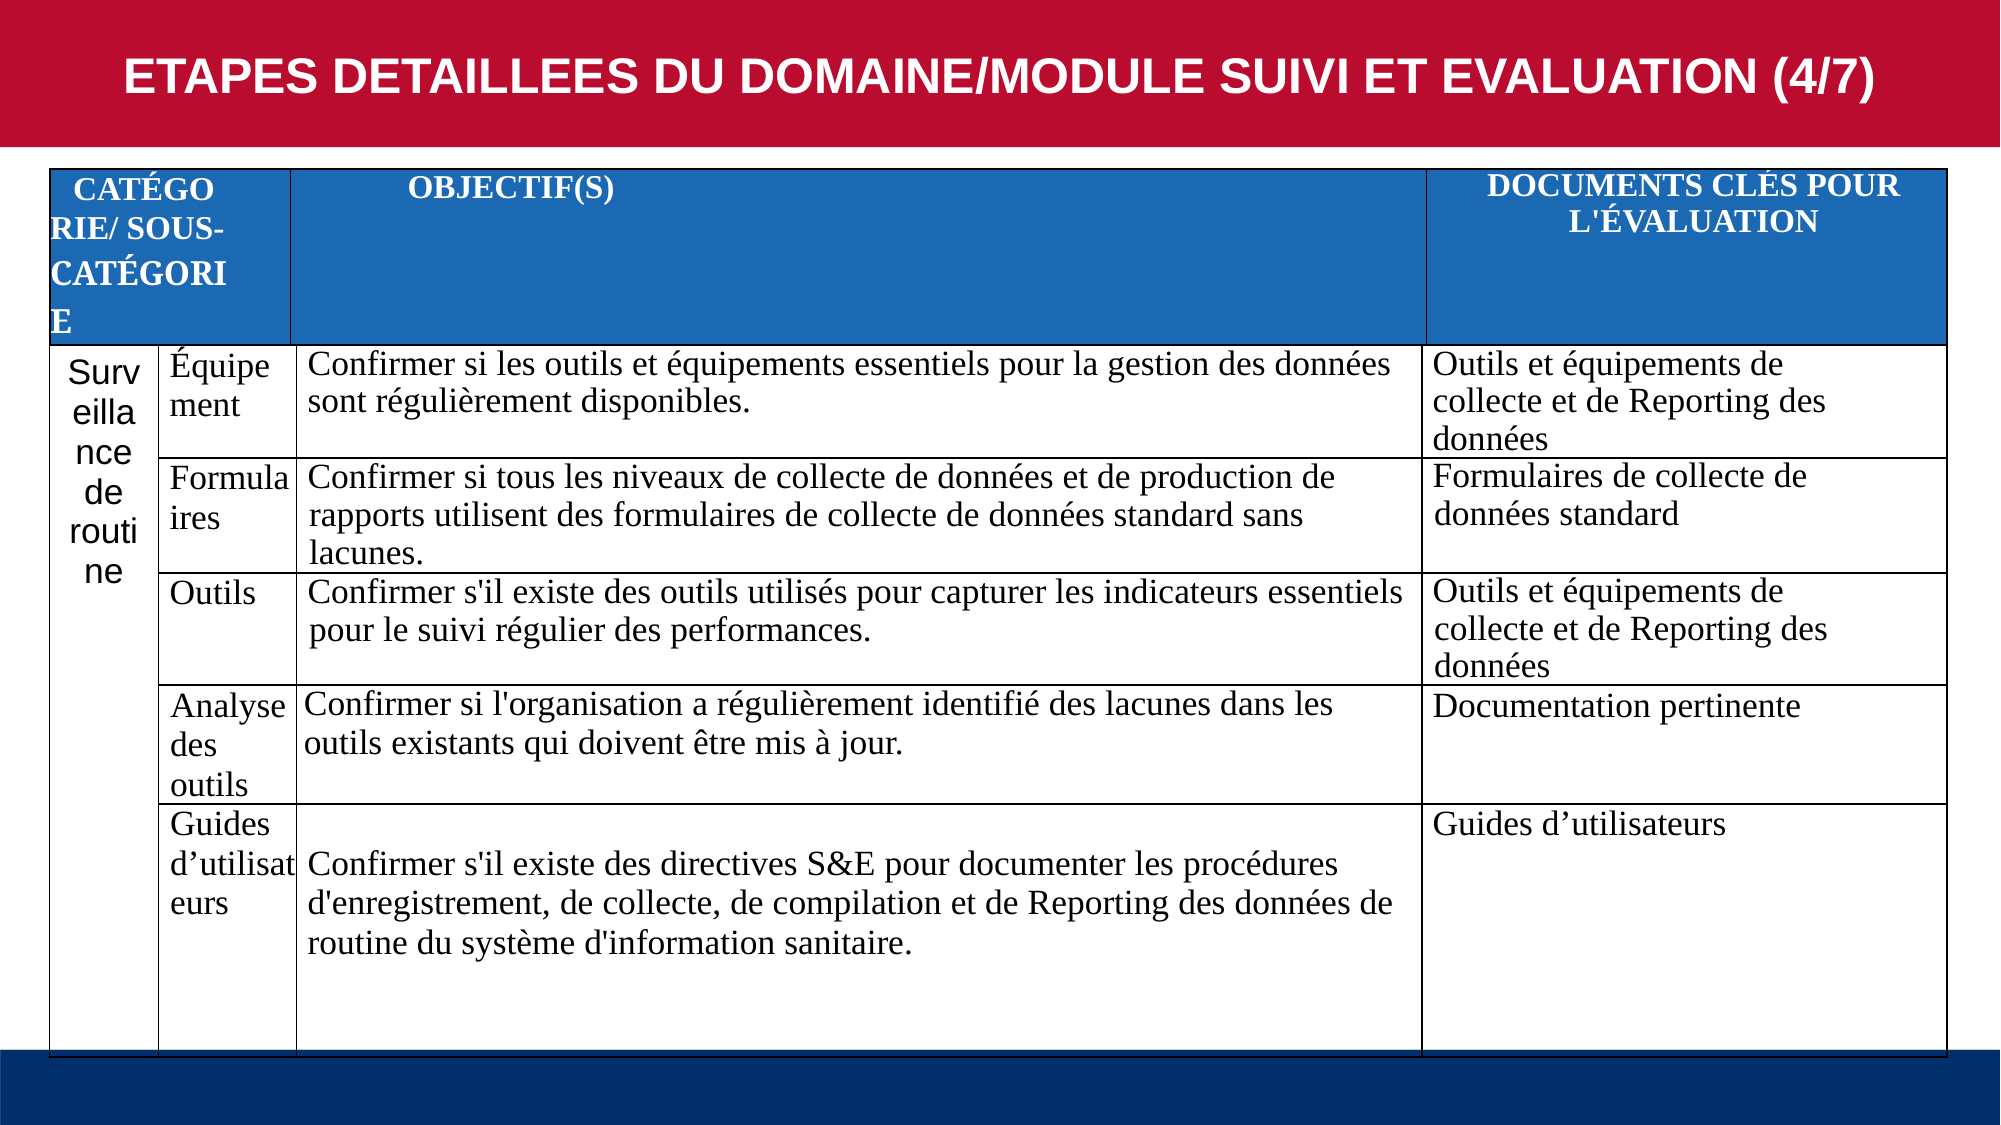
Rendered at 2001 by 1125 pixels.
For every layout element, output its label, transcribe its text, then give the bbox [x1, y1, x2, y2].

table_header DOCUMENTS CLÉS POUR L'ÉVALUATION [1427, 170, 1946, 344]
table_cell Confirmer s'il existe des directives S&E pour documenter les procédures d'enregistrement, de collecte, de compilation et de Reporting des données de routine du système d'information sanitaire. [297, 805, 1421, 1056]
table_cell Documentation pertinente [1423, 686, 1946, 803]
table_header Surveillance de routine [50, 346, 158, 1056]
table_cell Confirmer si l'organisation a régulièrement identifié des lacunes dans les outils existants qui doivent être mis à jour. [297, 686, 1421, 803]
table_header Outils et équipements de collecte et de Reporting des données [1423, 346, 1946, 457]
table_header Confirmer si les outils et équipements essentiels pour la gestion des données sont régulièrement disponibles. [297, 346, 1421, 457]
text_box ETAPES DETAILLEES DU DOMAINE/MODULE SUIVI ET EVALUATION (4/7) [0, 0, 2000, 148]
table_cell Analyse des outils [159, 686, 296, 803]
table_cell Outils et équipements de collecte et de Reporting des données [1423, 574, 1946, 684]
table_cell Confirmer si tous les niveaux de collecte de données et de production de rapports utilisent des formulaires de collecte de données standard sans lacunes. [297, 459, 1421, 572]
table_header Équipement [159, 346, 296, 457]
table_cell Guides d’utilisateurs [1423, 805, 1946, 1056]
table_cell Outils [159, 574, 296, 684]
table_cell Formulaires de collecte de données standard [1423, 459, 1946, 572]
table_header CATÉGORIE/ SOUS-CATÉGORIE [51, 170, 290, 344]
table_cell Formulaires [159, 459, 296, 572]
table_cell Confirmer s'il existe des outils utilisés pour capturer les indicateurs essentiels pour le suivi régulier des performances. [297, 574, 1421, 684]
table_cell Guides d’utilisateurs [159, 805, 296, 1056]
table_header OBJECTIF(S) [291, 170, 1426, 344]
